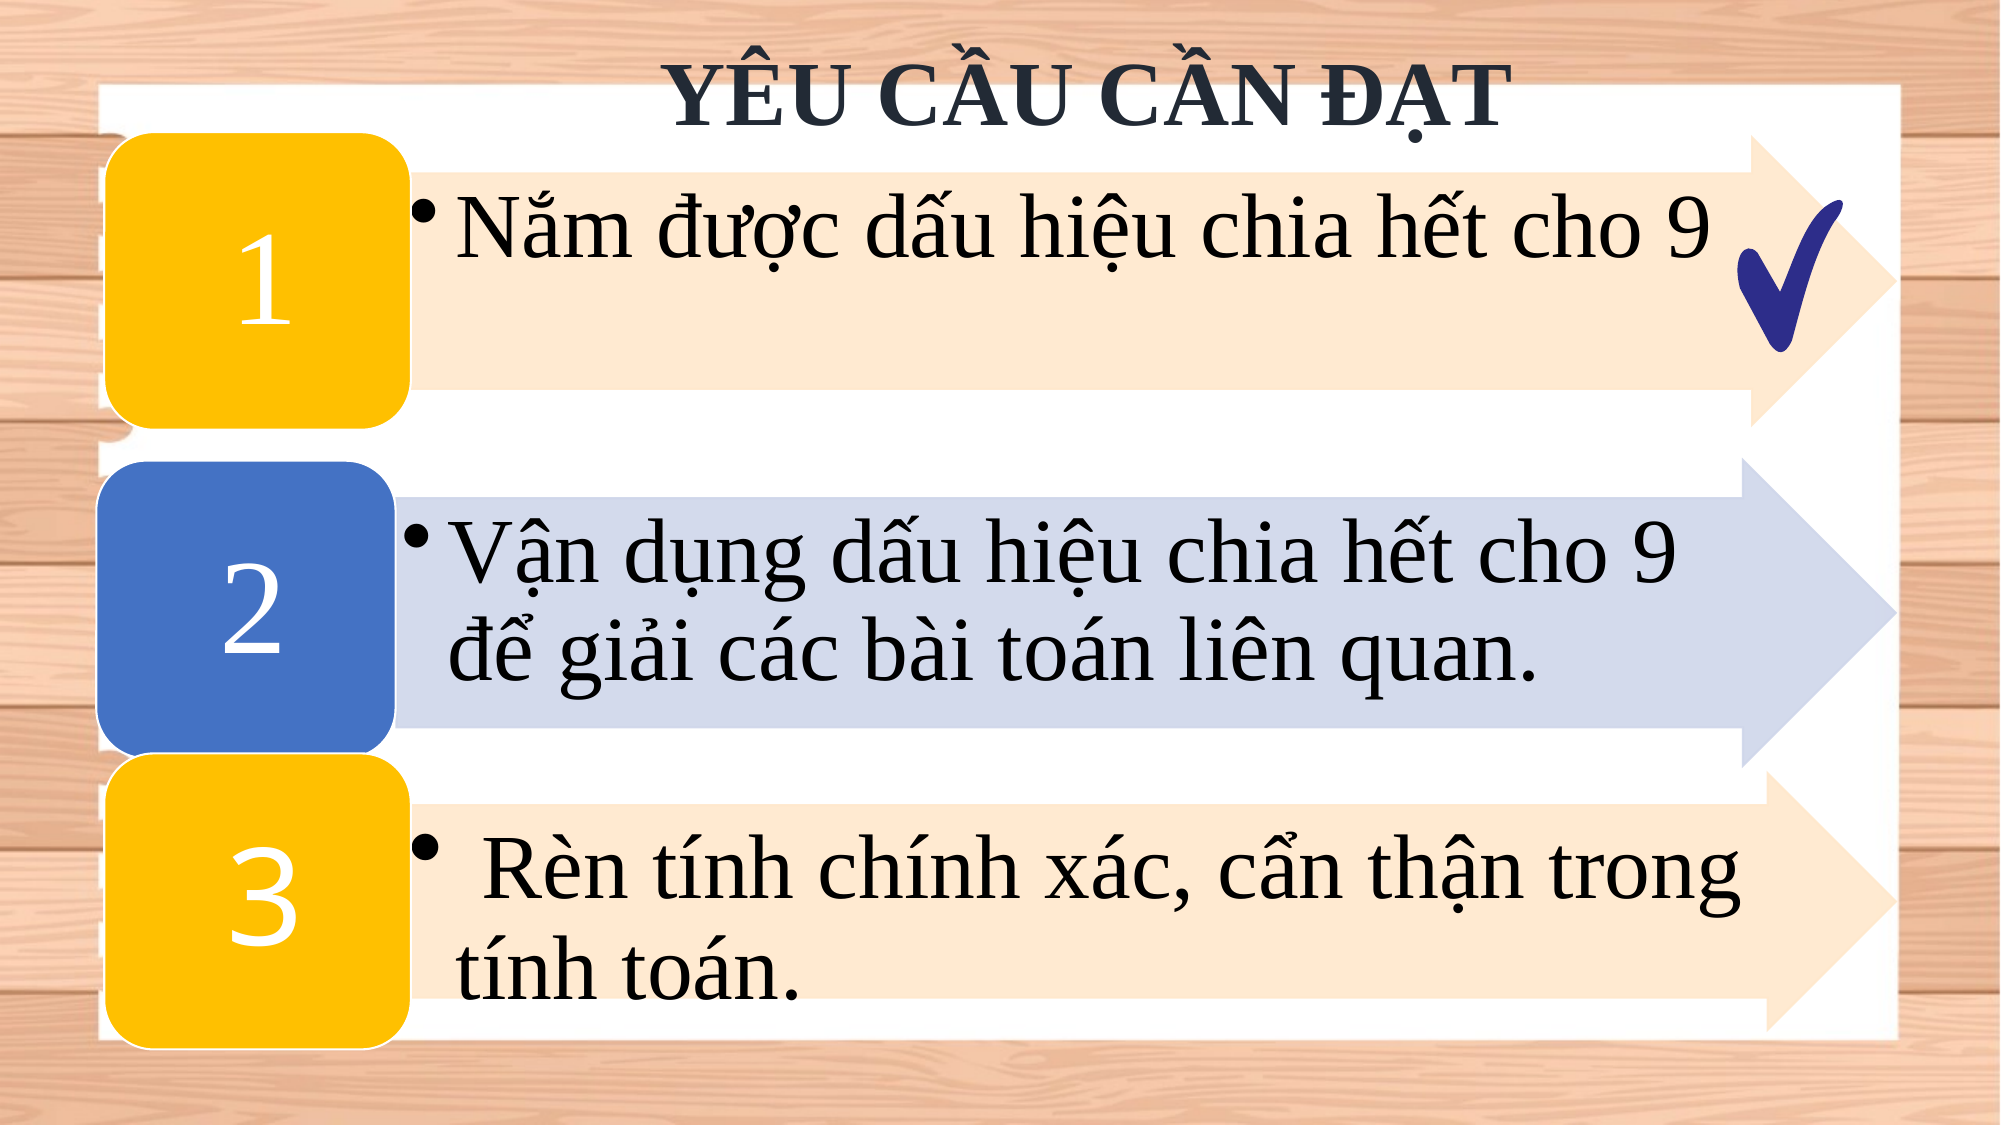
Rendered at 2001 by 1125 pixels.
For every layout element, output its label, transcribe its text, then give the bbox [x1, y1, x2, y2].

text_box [96, 753, 1896, 1050]
picture [0, 0, 2001, 1125]
title YÊU CẦU CẦN ĐẠT [644, 4, 1612, 132]
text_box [96, 132, 1896, 753]
